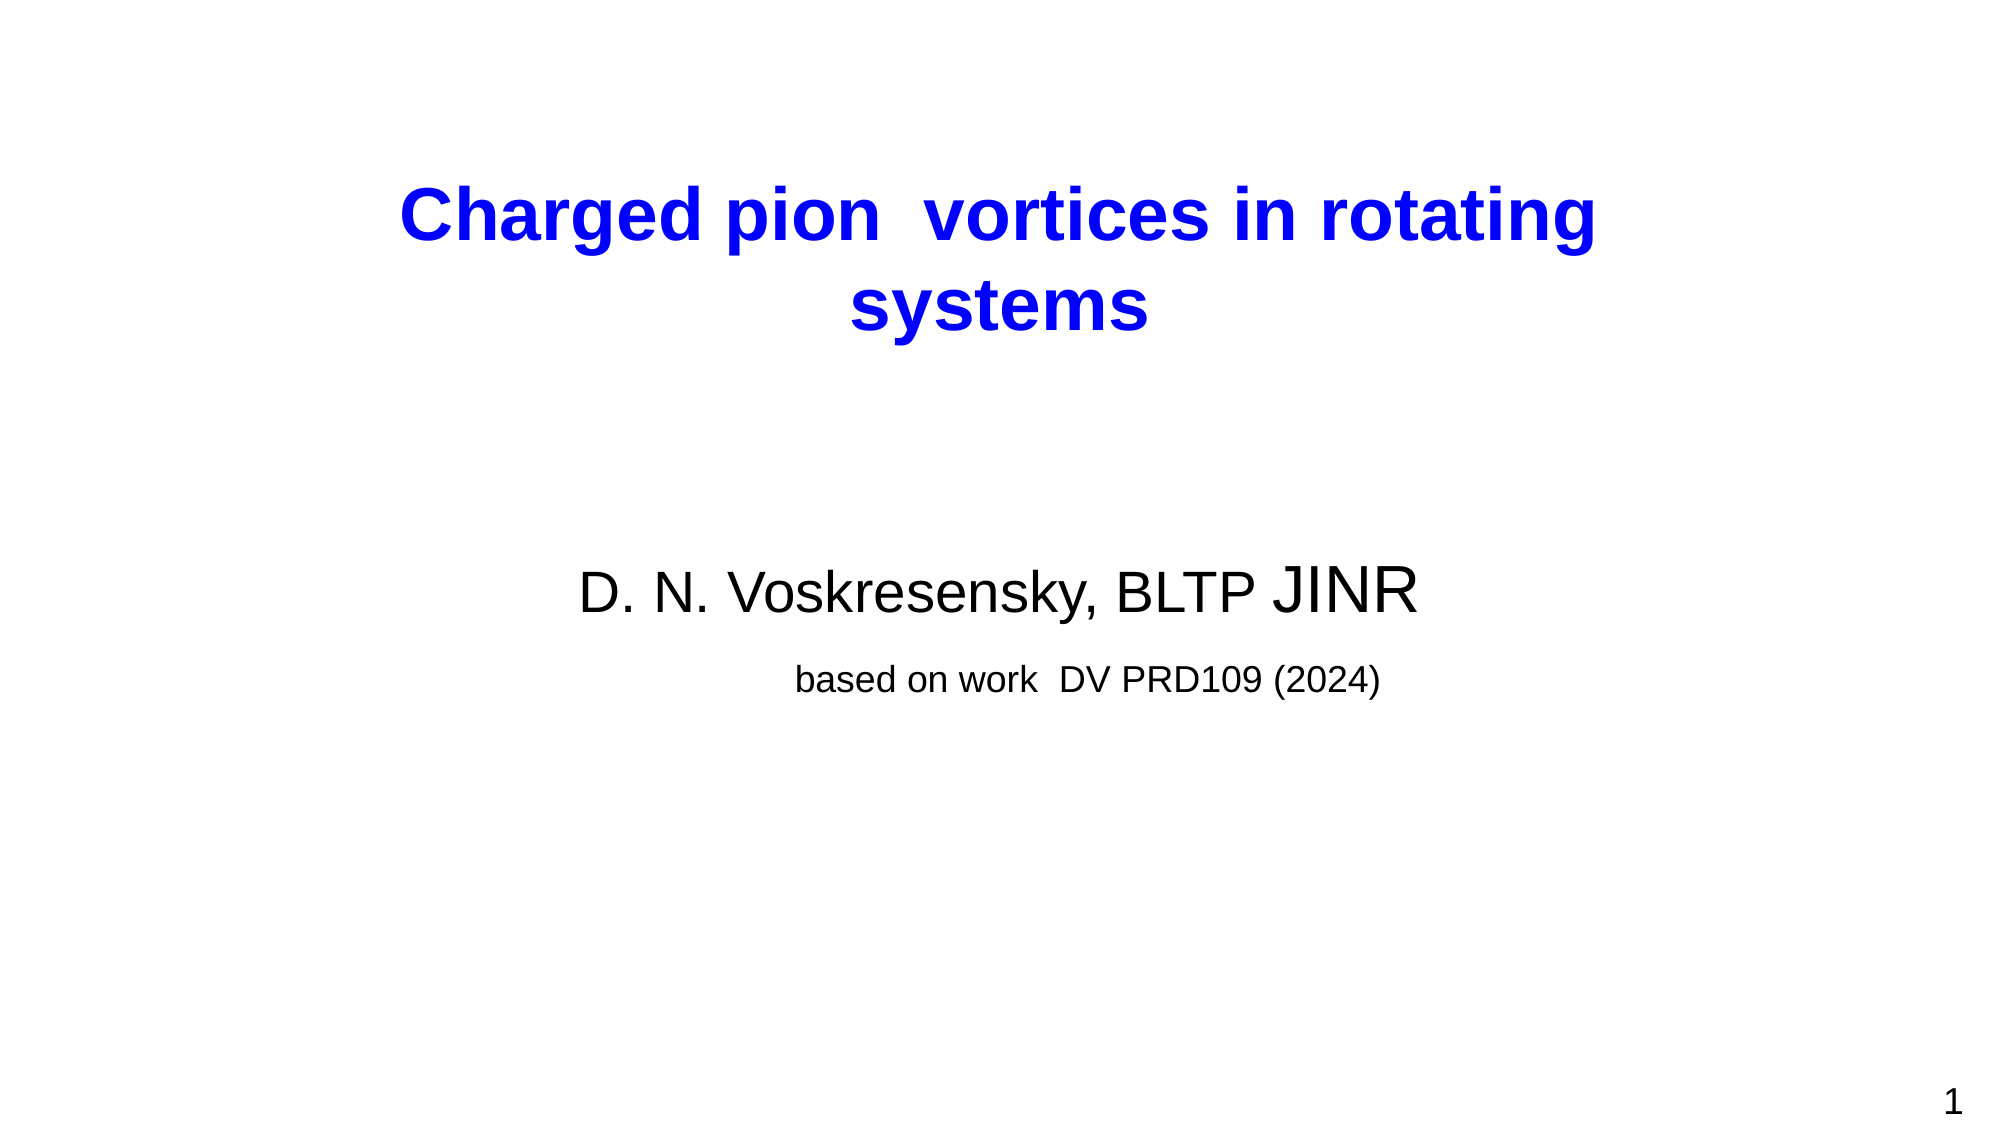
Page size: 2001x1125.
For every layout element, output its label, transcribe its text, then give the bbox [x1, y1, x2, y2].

text_box based on work DV PRD109 (2024) [779, 647, 1556, 708]
text_box 1 [1928, 1069, 1979, 1125]
title Charged pion vortices in rotating systems D. N. Voskresensky, BLTP JINR [249, 113, 1750, 679]
